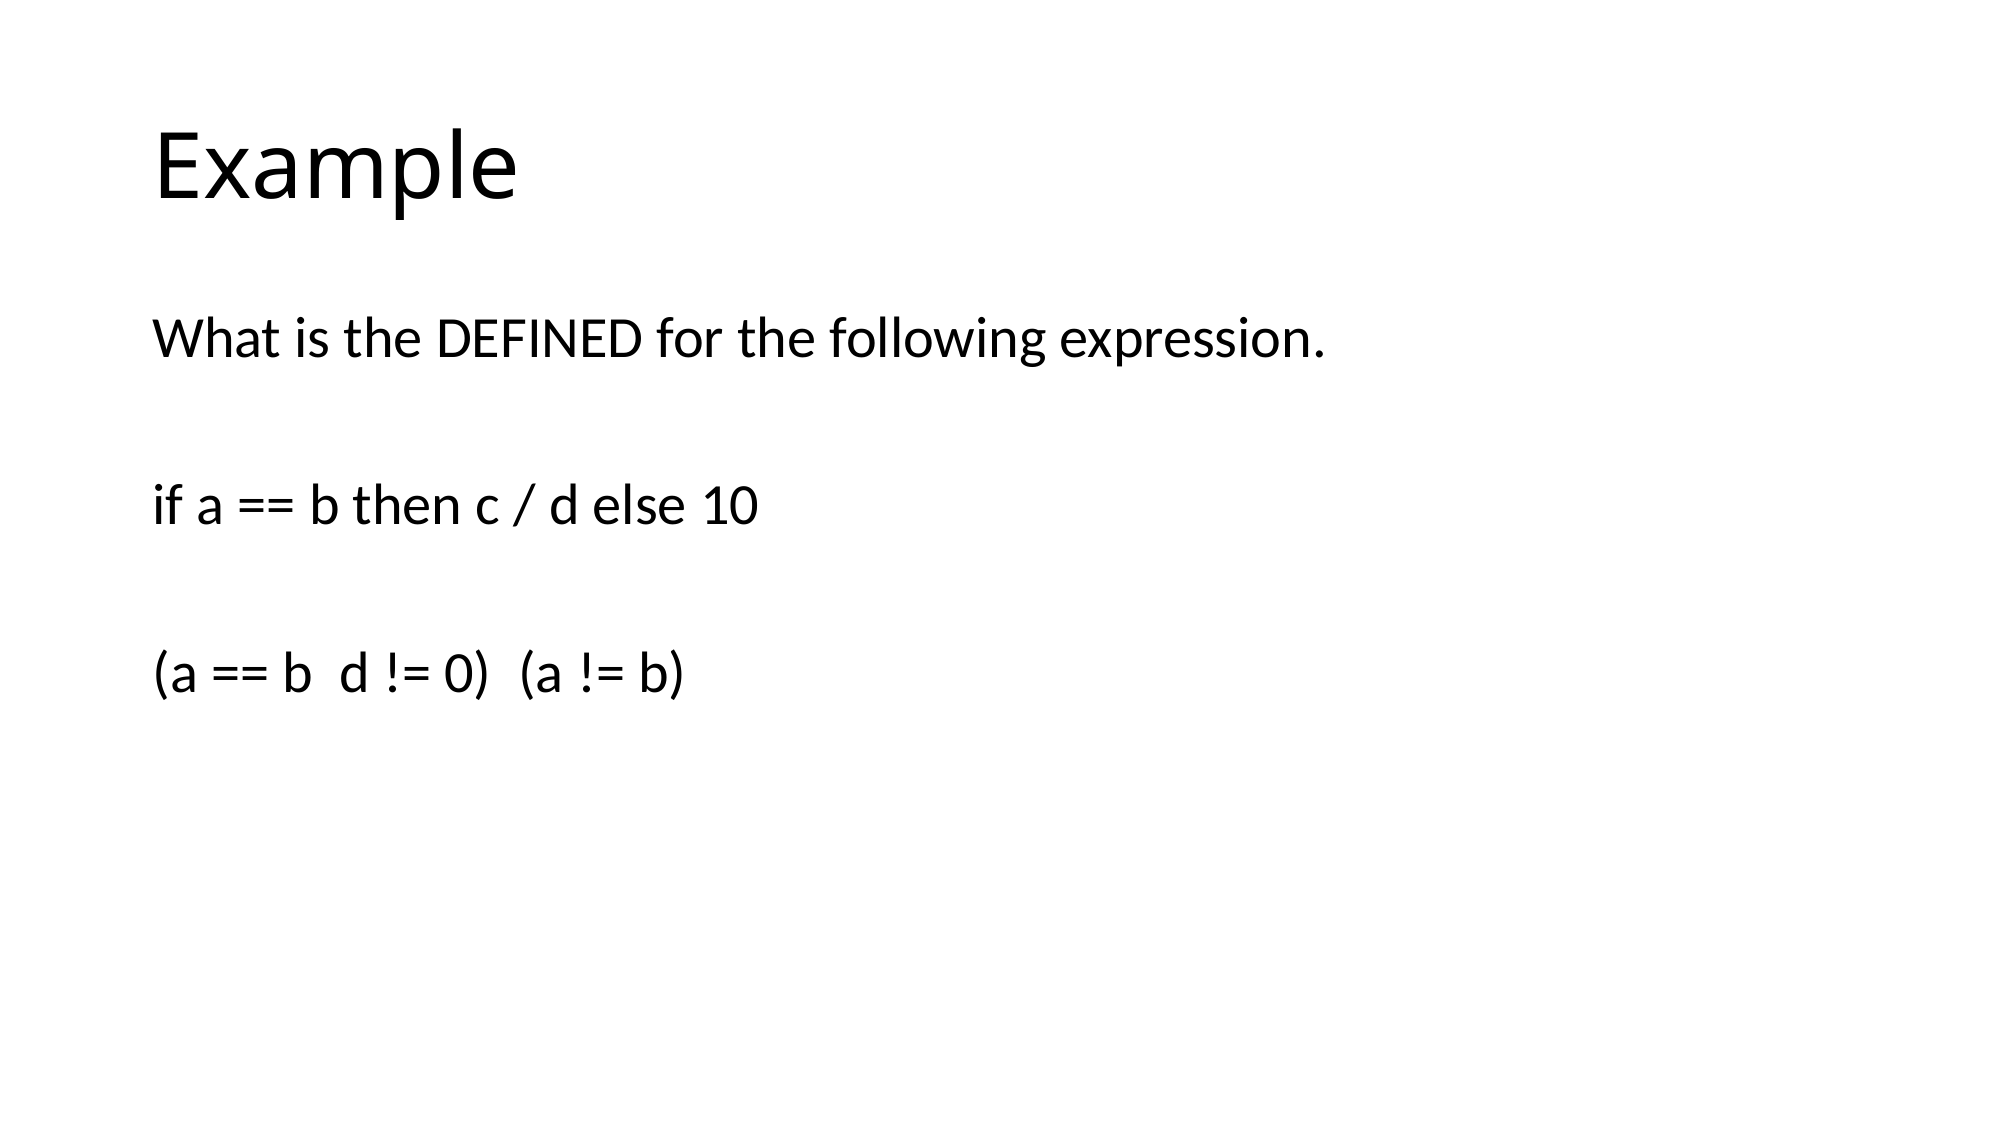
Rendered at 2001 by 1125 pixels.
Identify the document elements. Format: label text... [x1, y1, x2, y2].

title Example [137, 59, 1863, 278]
